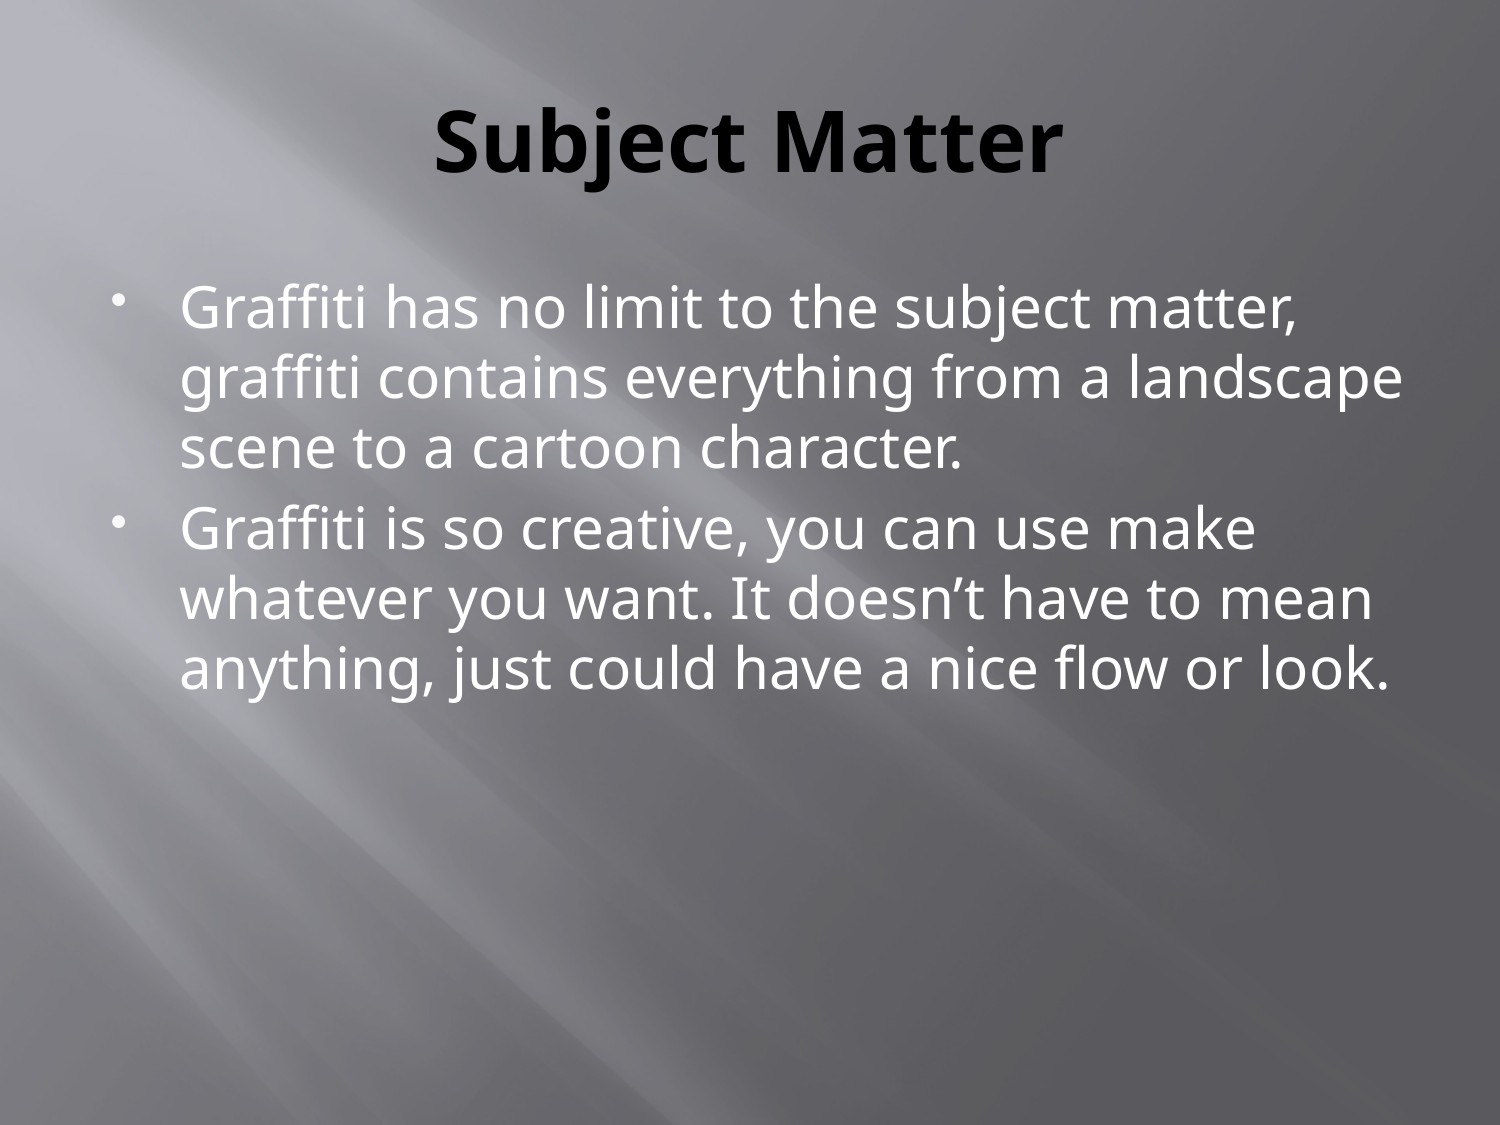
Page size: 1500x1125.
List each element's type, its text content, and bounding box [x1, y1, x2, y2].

title Subject Matter [75, 45, 1425, 233]
list Graffiti has no limit to the subject matter, graffiti contains everything from a landscape scene to a cartoon character. Graffiti is so creative, you can use make whatever you want. It doesn’t have to mean anything, just could have a nice flow or look. [75, 262, 1425, 1035]
